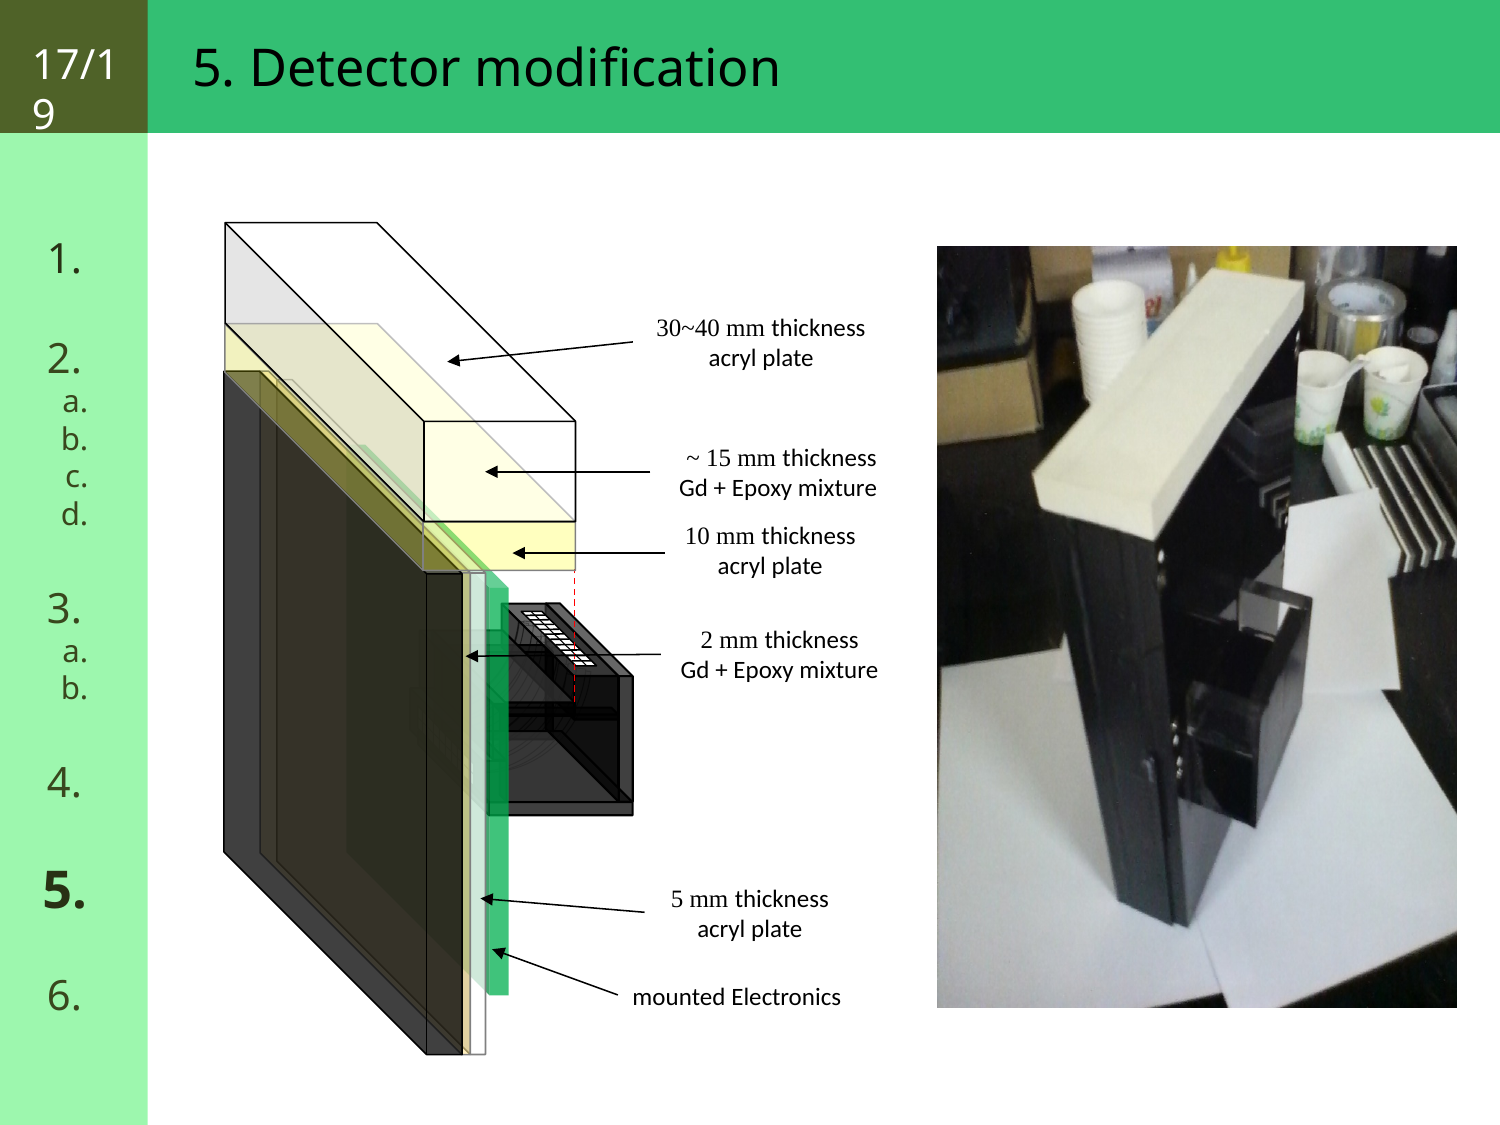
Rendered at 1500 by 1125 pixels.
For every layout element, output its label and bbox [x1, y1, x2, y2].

text_box [446, 342, 633, 362]
text_box [0, 0, 1500, 1125]
text_box [491, 948, 618, 996]
picture [937, 245, 1457, 1009]
text_box [223, 222, 634, 1055]
text_box [480, 898, 645, 914]
